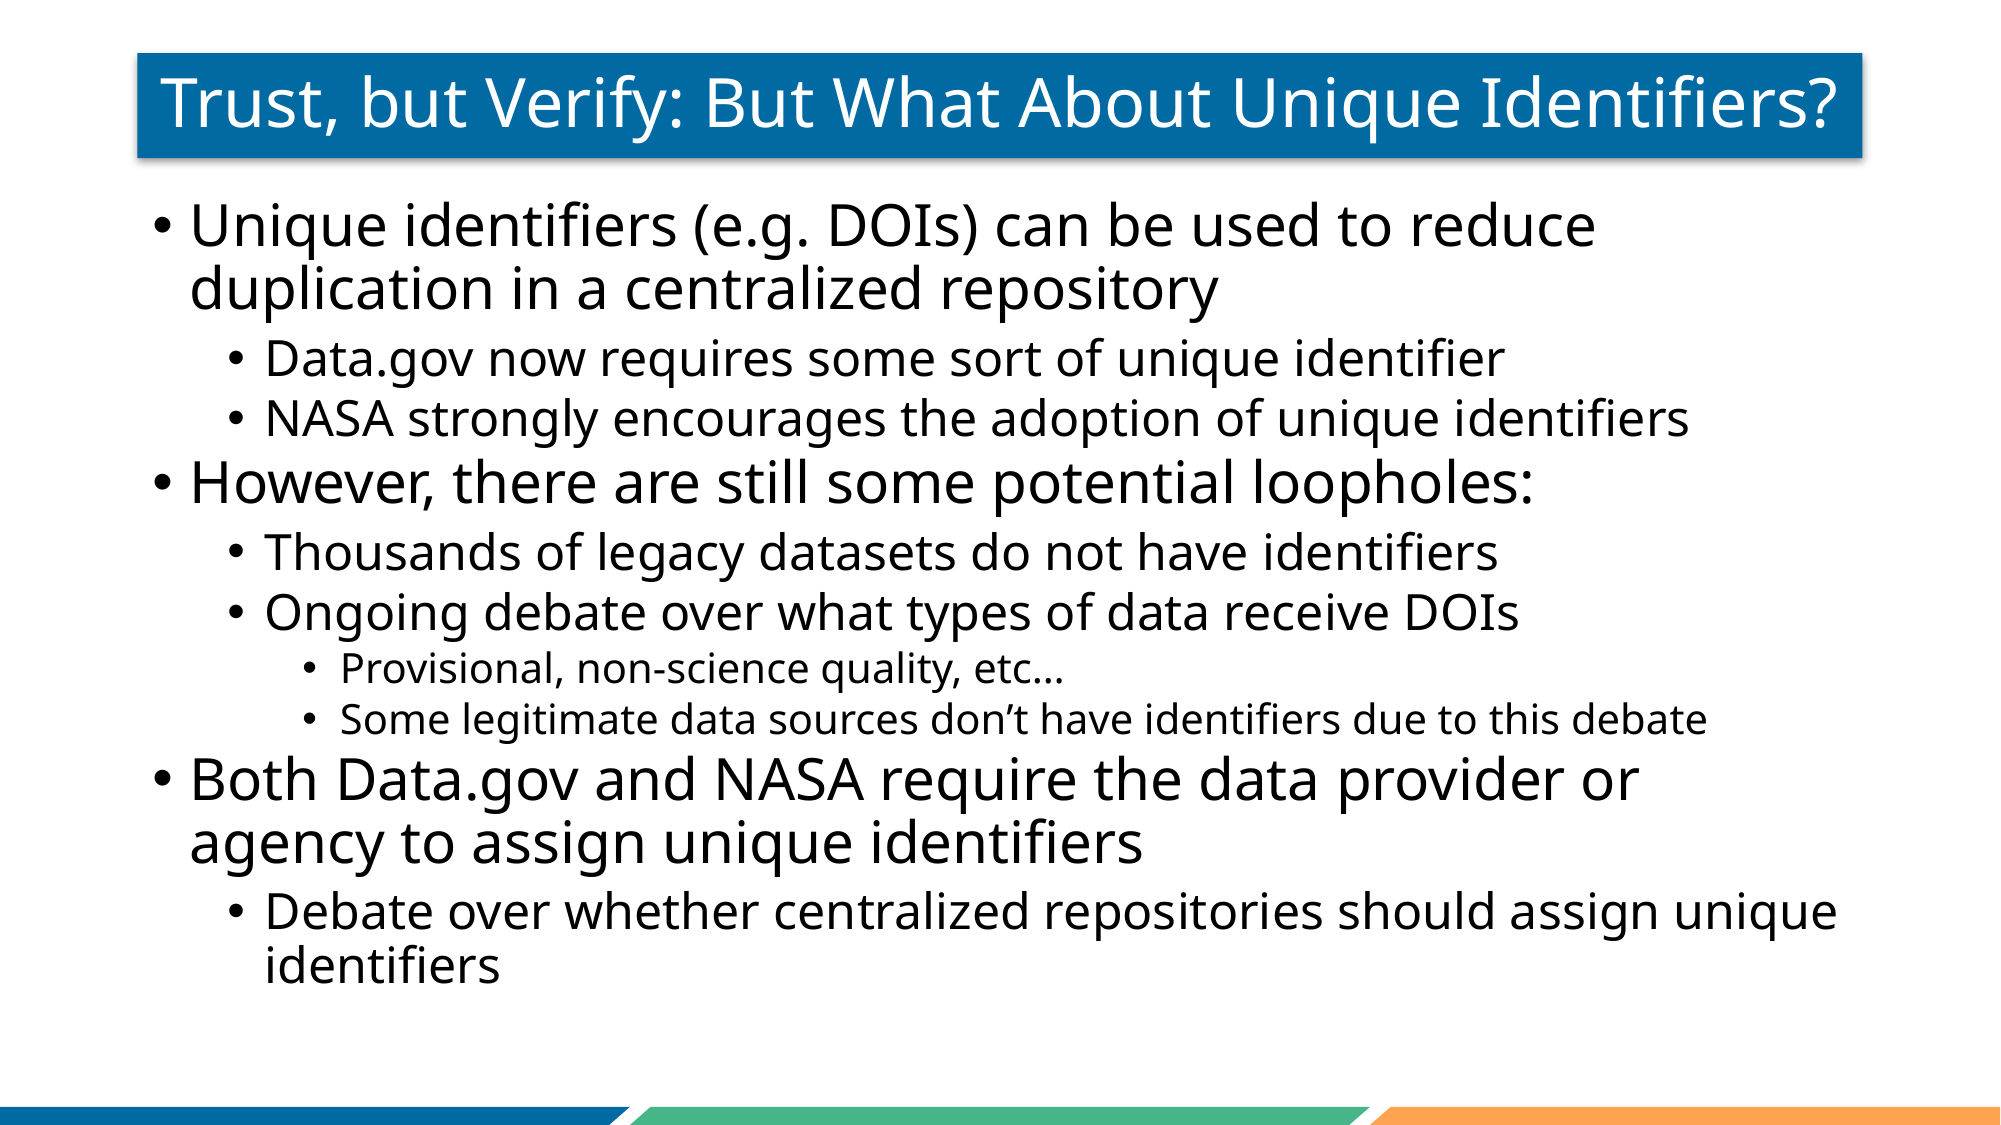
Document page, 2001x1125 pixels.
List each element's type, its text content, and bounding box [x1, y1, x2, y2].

list Unique identifiers (e.g. DOIs) can be used to reduce duplication in a centralized repository Data.gov now requires some sort of unique identifier NASA strongly encourages the adoption of unique identifiers However, there are still some potential loopholes: Thousands of legacy datasets do not have identifiers Ongoing debate over what types of data receive DOIs Provisional, non-science quality, etc… Some legitimate data sources don’t have identifiers due to this debate Both Data.gov and NASA require the data provider or agency to assign unique identifiers Debate over whether centralized repositories should assign unique identifiers [137, 189, 1863, 1089]
title Trust, but Verify: But What About Unique Identifiers? [137, 53, 1863, 159]
